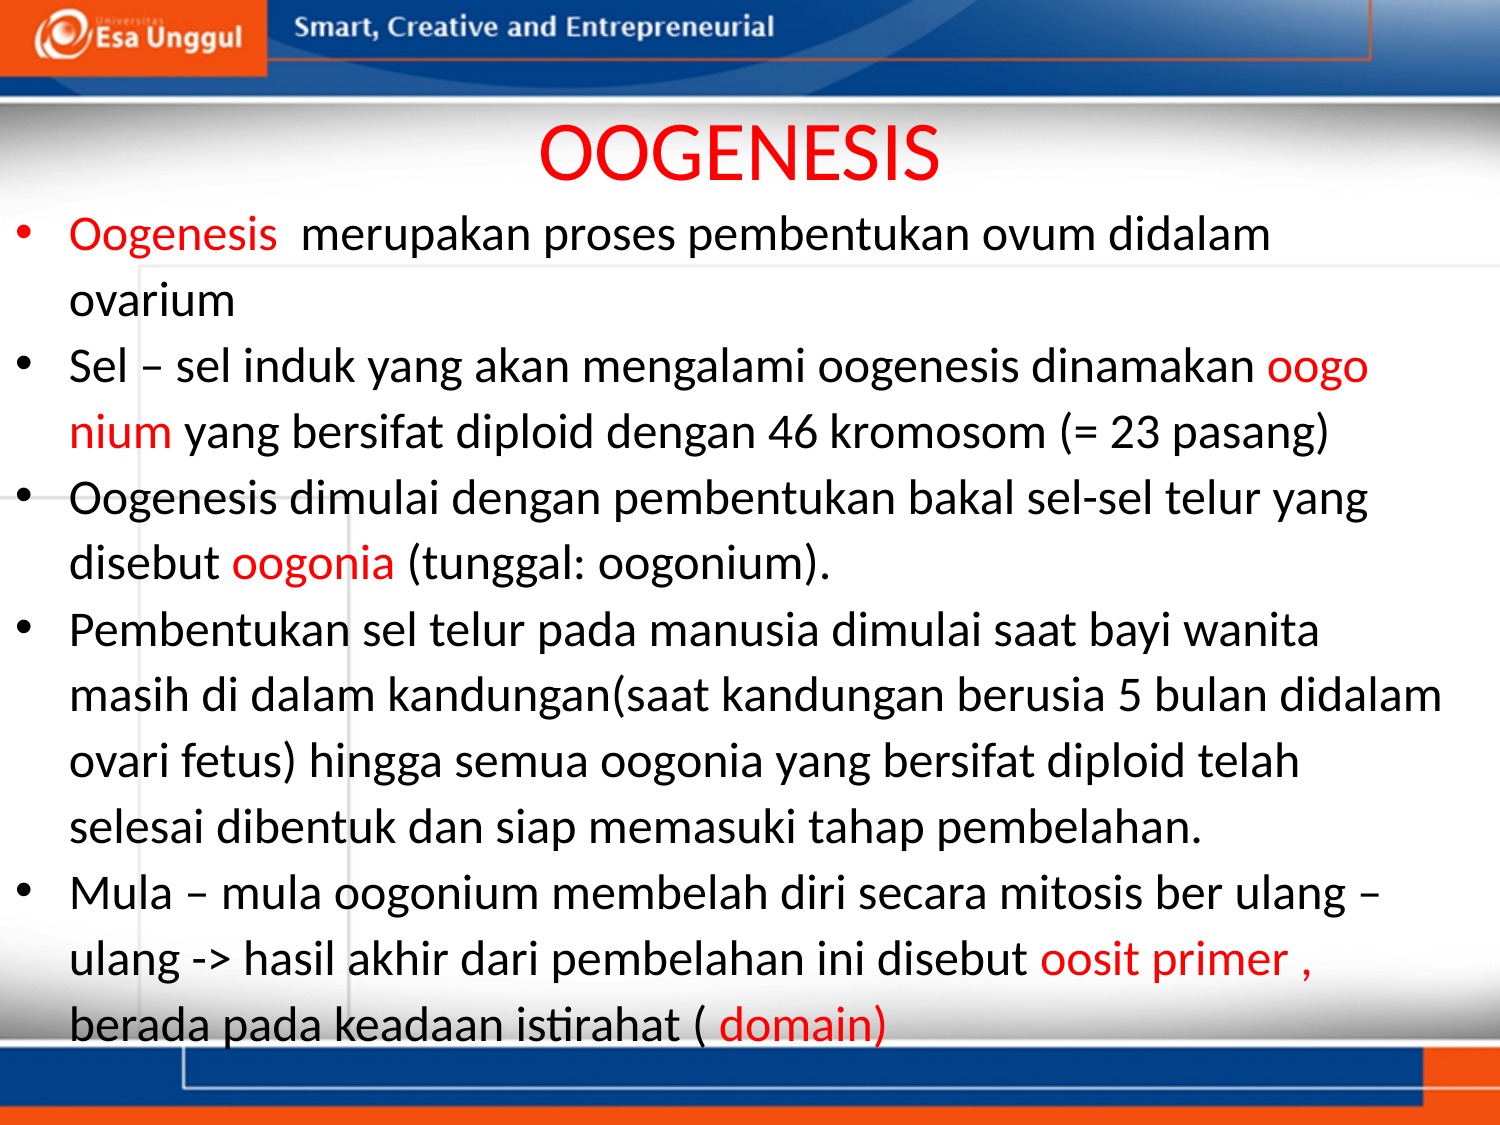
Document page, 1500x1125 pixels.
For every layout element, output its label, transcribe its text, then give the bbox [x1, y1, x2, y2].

title OOGENESIS [75, 87, 1425, 187]
list Oogenesis merupakan proses pembentukan ovum didalam ovarium Sel – sel induk yang akan mengalami oogenesis dinamakan oogo nium yang bersifat diploid dengan 46 kromosom (= 23 pasang) Oogenesis dimulai dengan pembentukan bakal sel-sel telur yang disebut oogonia (tunggal: oogonium). Pembentukan sel telur pada manusia dimulai saat bayi wanita masih di dalam kandungan(saat kandungan berusia 5 bulan didalam ovari fetus) hingga semua oogonia yang bersifat diploid telah selesai dibentuk dan siap memasuki tahap pembelahan. Mula – mula oogonium membelah diri secara mitosis ber ulang – ulang -> hasil akhir dari pembelahan ini disebut oosit primer , berada pada keadaan istirahat ( domain) [0, 187, 1463, 1063]
picture [0, 0, 1500, 1125]
